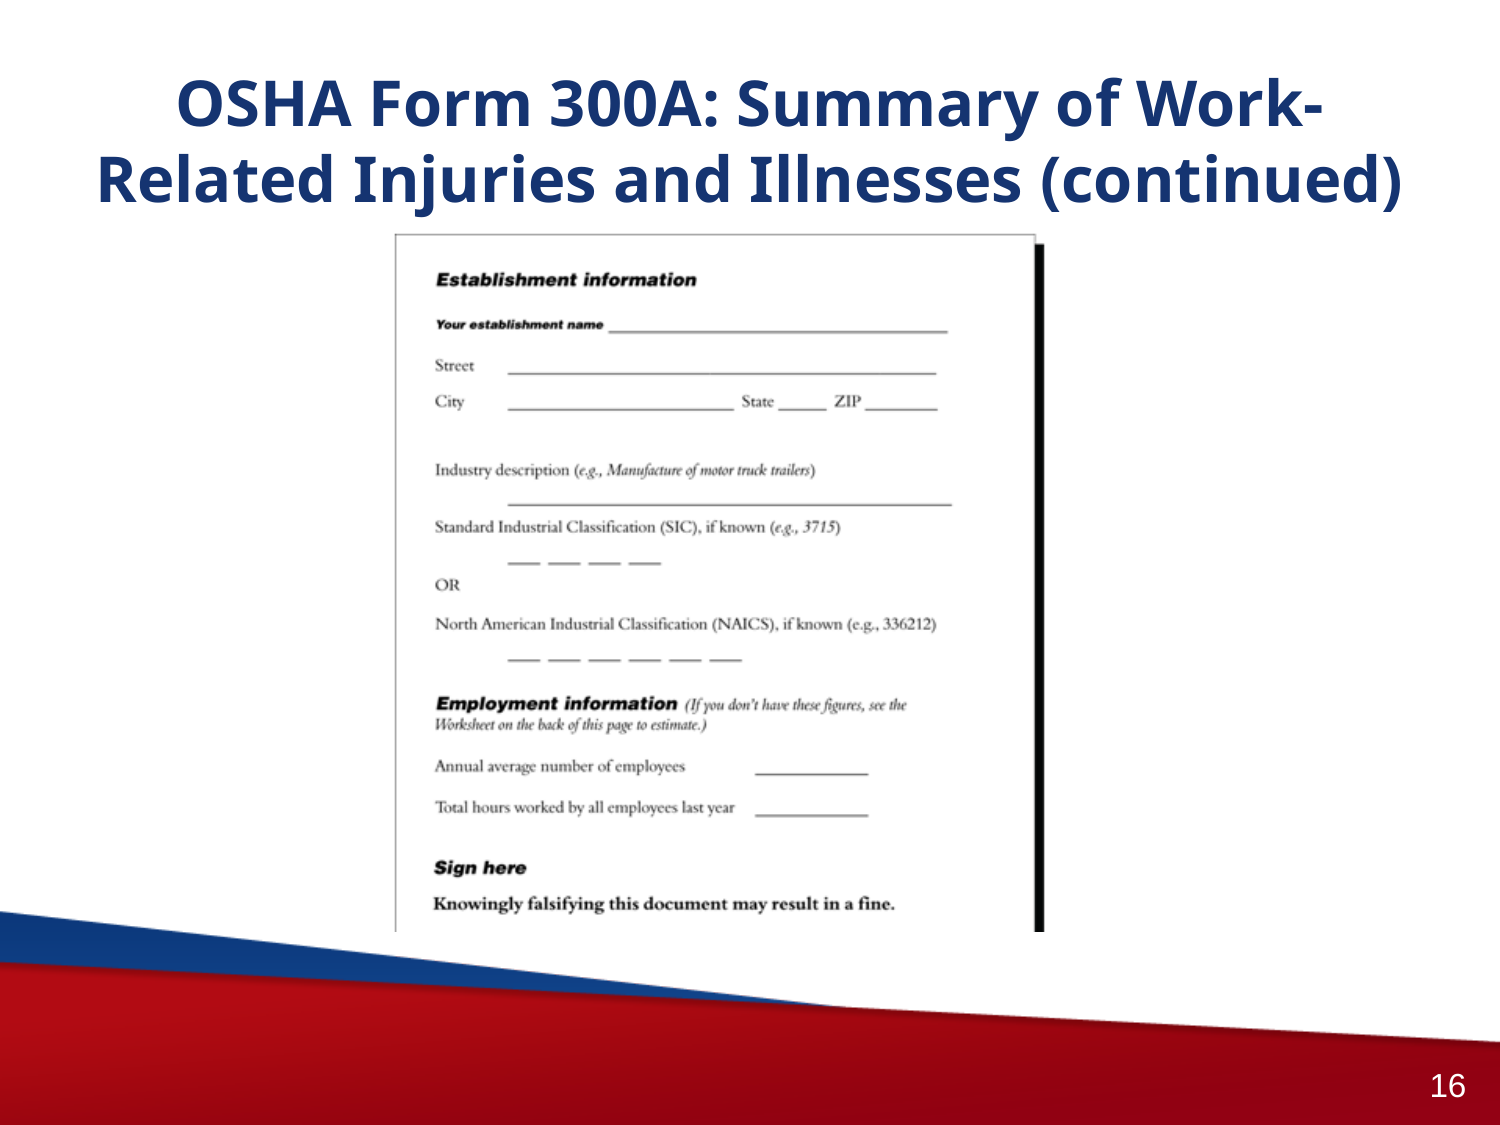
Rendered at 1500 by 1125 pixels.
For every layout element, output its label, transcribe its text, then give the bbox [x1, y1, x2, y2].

title OSHA Form 300A: Summary of Work-Related Injuries and Illnesses (continued) [74, 44, 1426, 233]
picture [0, 230, 1500, 1125]
